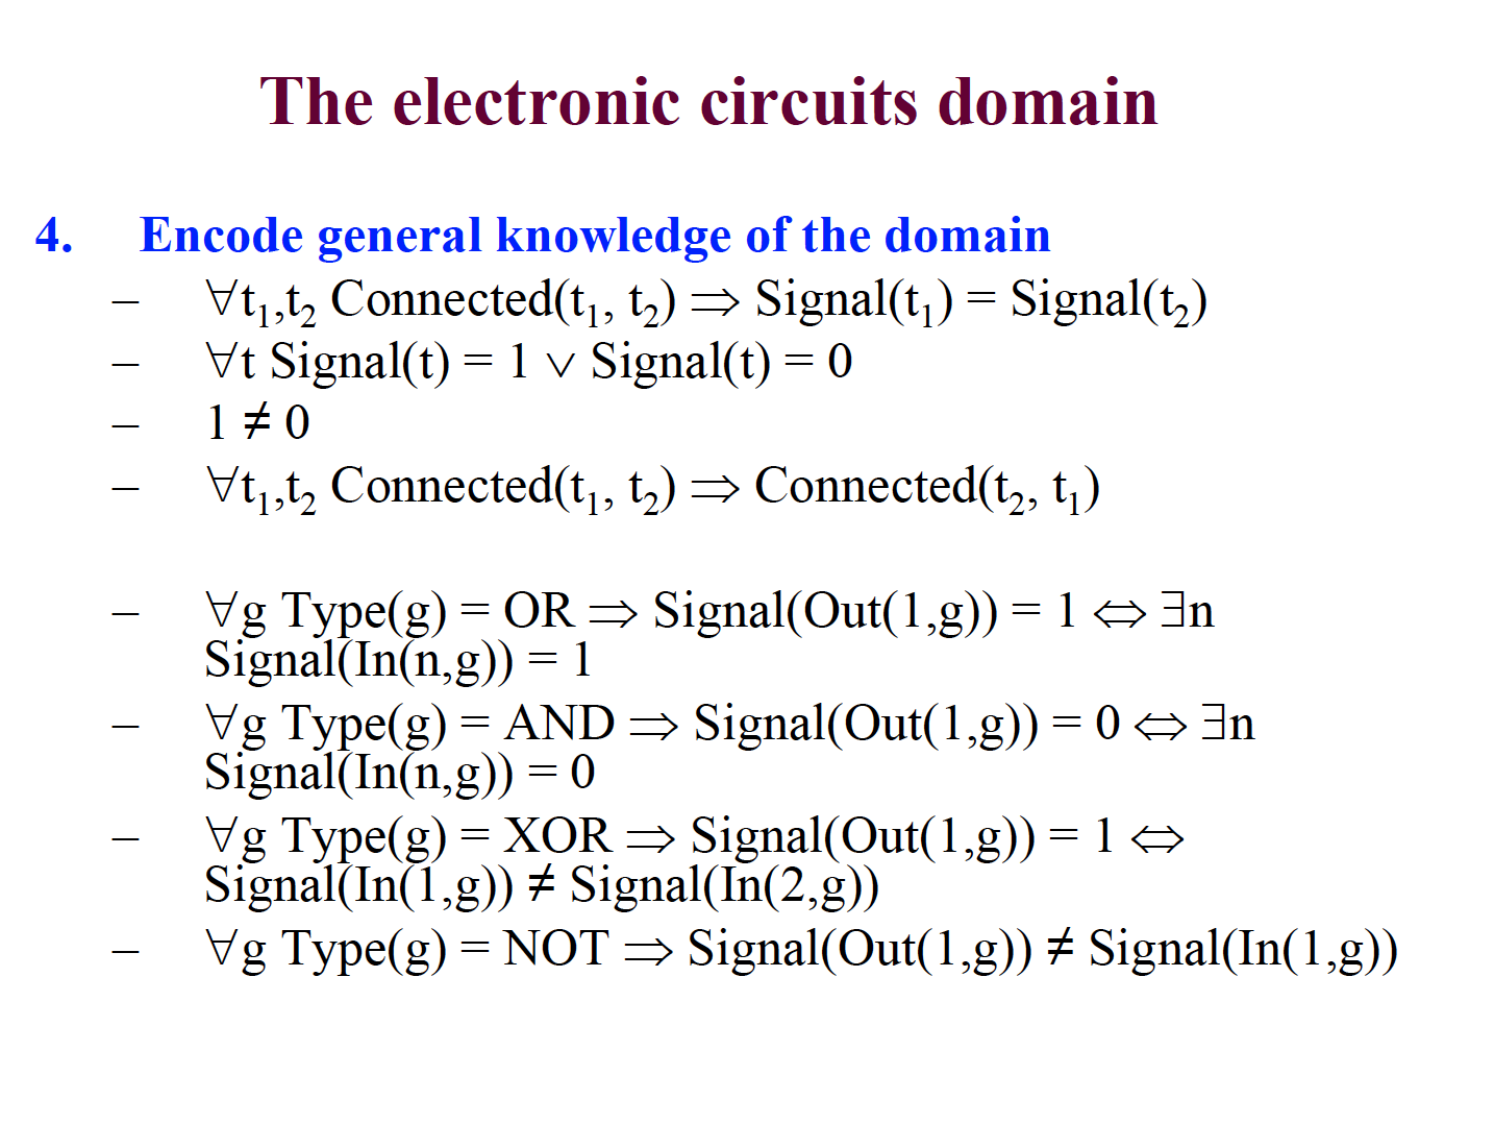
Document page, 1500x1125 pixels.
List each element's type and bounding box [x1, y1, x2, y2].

picture [0, 50, 1419, 1075]
